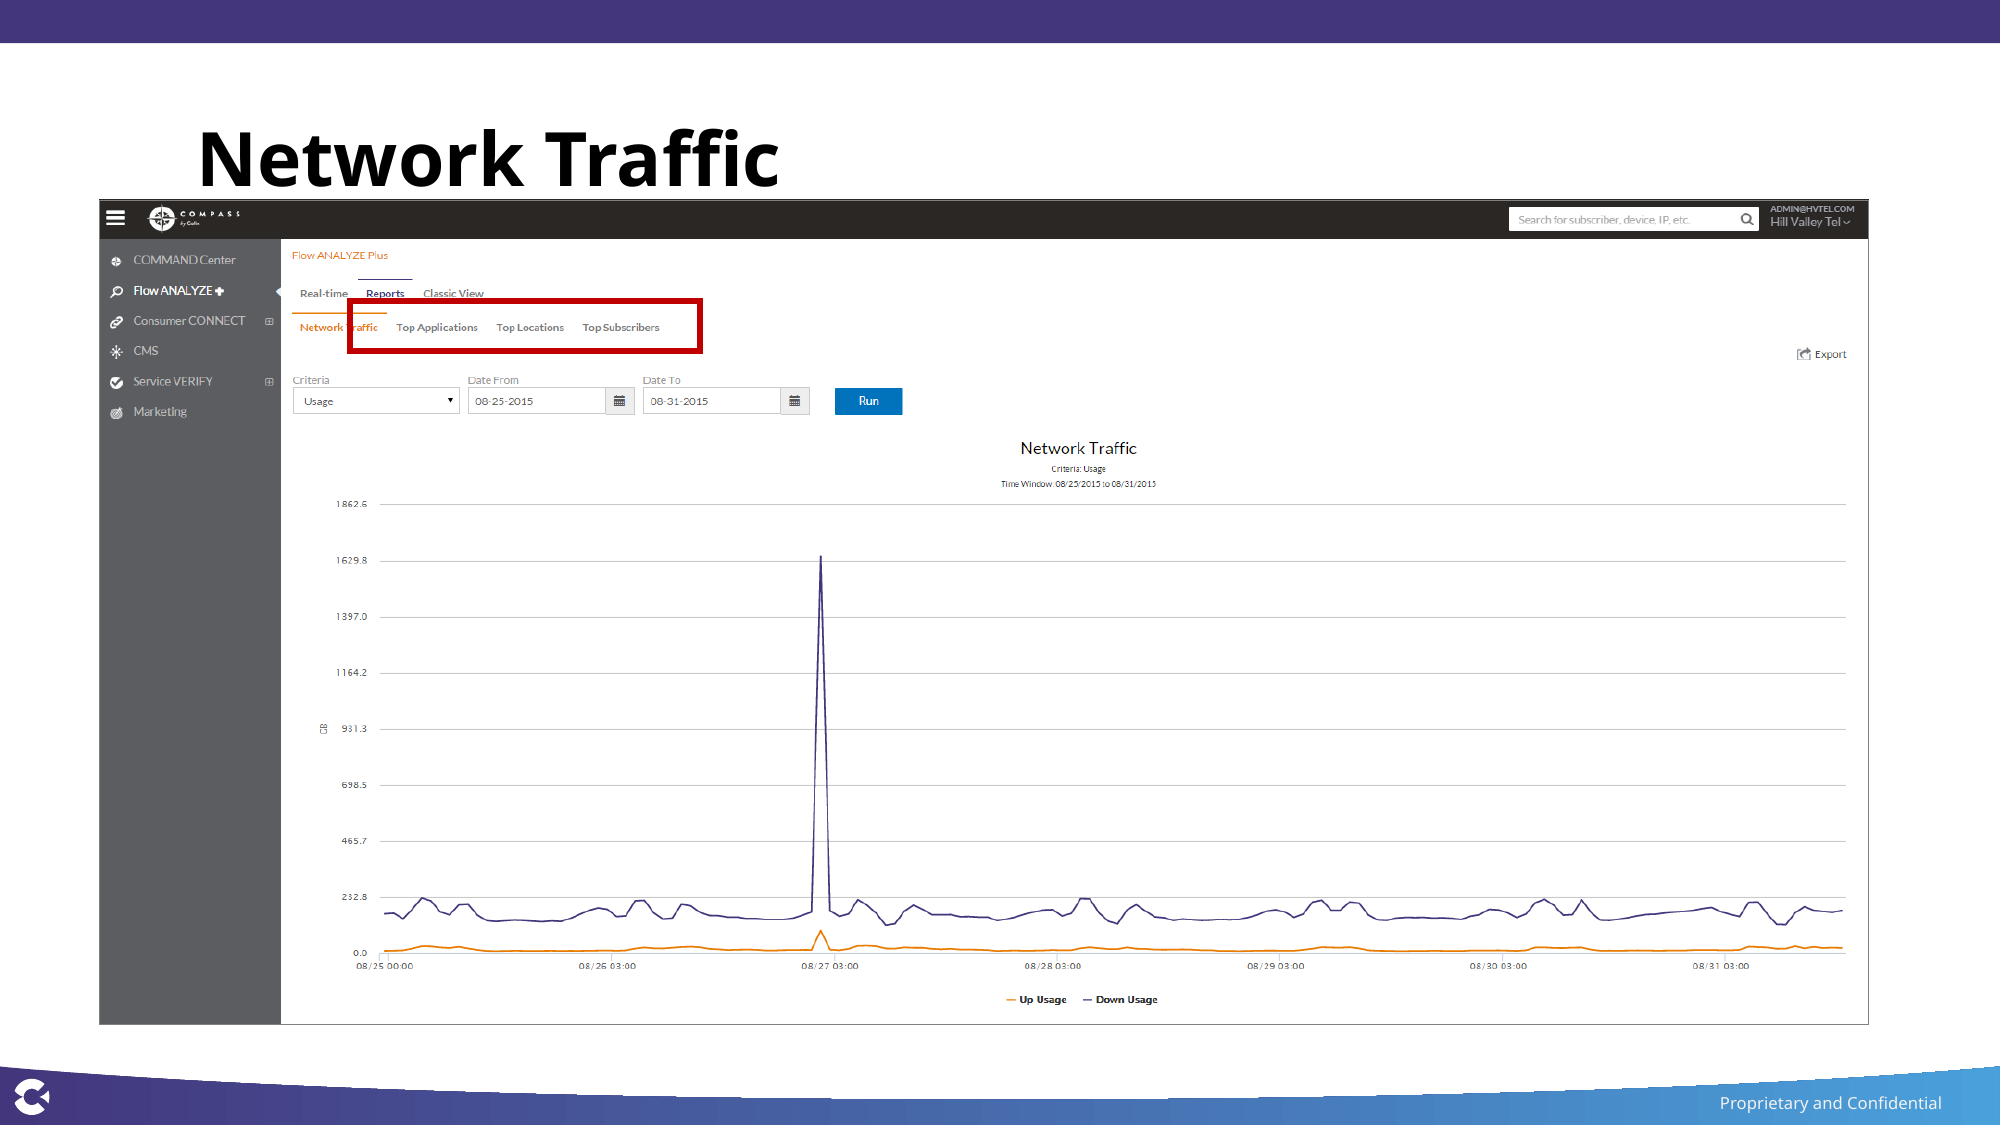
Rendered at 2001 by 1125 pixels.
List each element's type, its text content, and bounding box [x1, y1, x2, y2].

picture [99, 199, 1869, 1025]
title Network Traffic [181, 59, 1895, 209]
